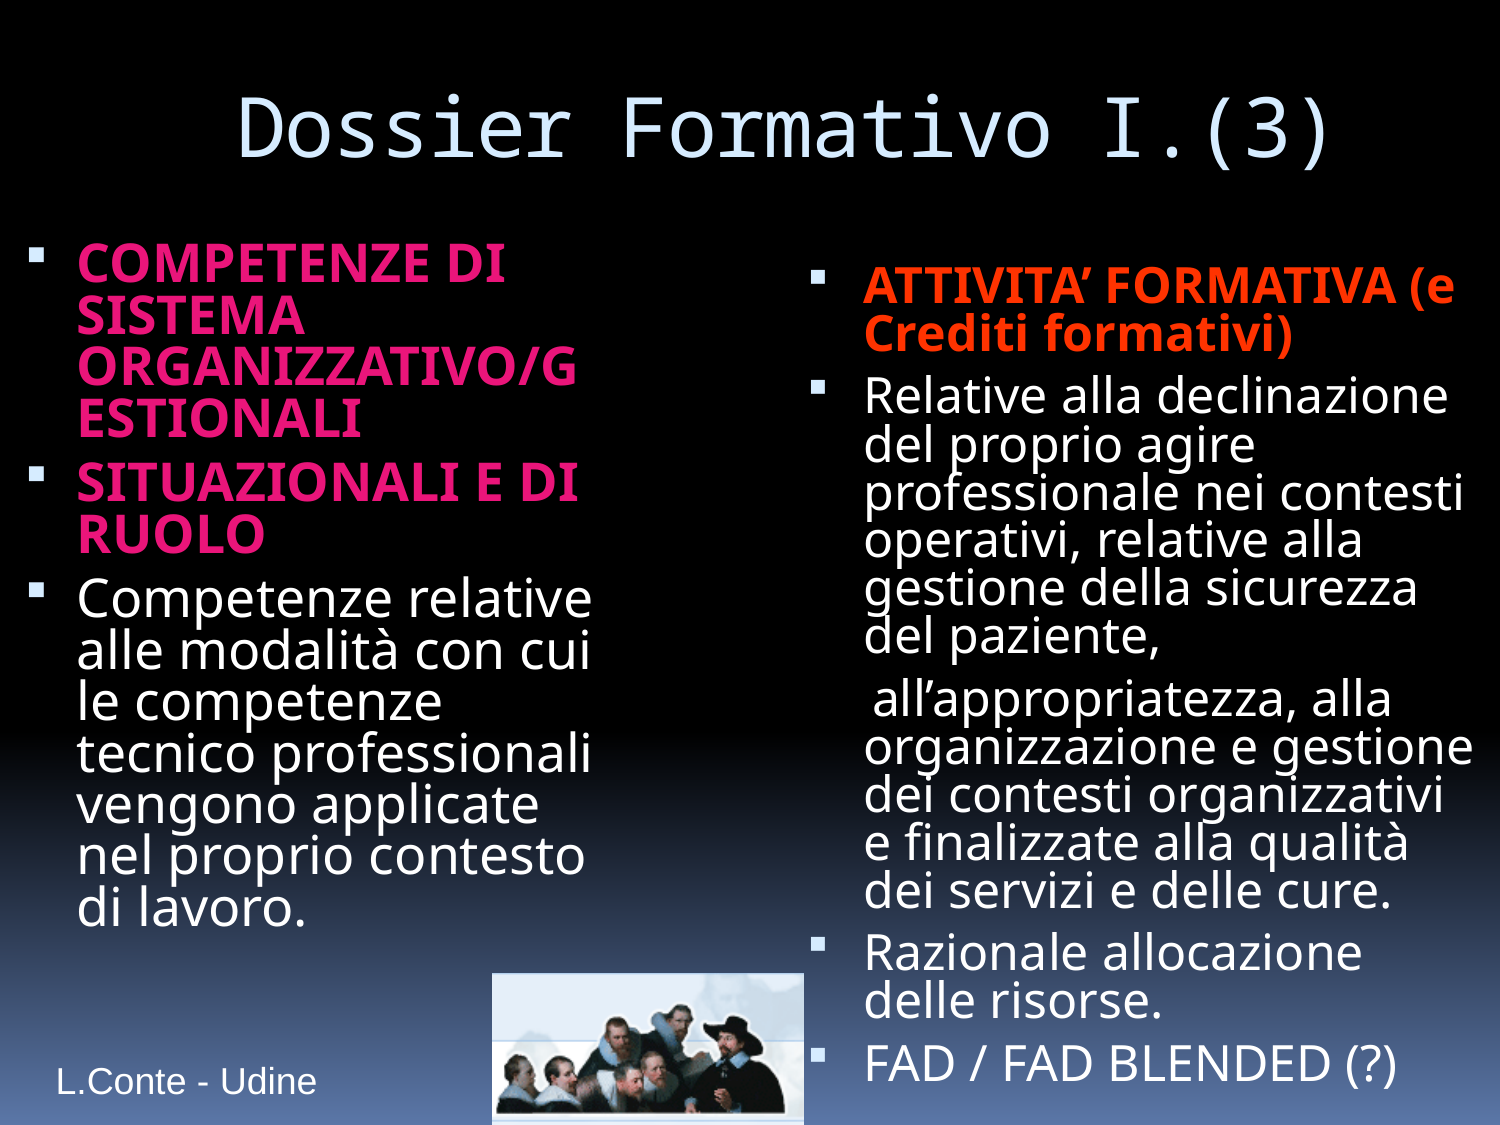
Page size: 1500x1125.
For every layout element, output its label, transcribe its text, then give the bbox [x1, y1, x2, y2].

title Dossier Formativo I.(3) [221, 66, 1500, 254]
list COMPETENZE DI SISTEMA ORGANIZZATIVO/GESTIONALI SITUAZIONALI E DI RUOLO Competenze relative alle modalità con cui le competenze tecnico professionali vengono applicate nel proprio contesto di lavoro. [0, 234, 622, 986]
text_box L.Conte - Udine [40, 1049, 333, 1110]
list ATTIVITA’ FORMATIVA (e Crediti formativi) Relative alla declinazione del proprio agire professionale nei contesti operativi, relative alla gestione della sicurezza del paziente, all’appropriatezza, alla organizzazione e gestione dei contesti organizzativi e finalizzate alla qualità dei servizi e delle cure. Razionale allocazione delle risorse. FAD / FAD BLENDED (?) [781, 257, 1500, 1052]
picture [491, 972, 804, 1125]
